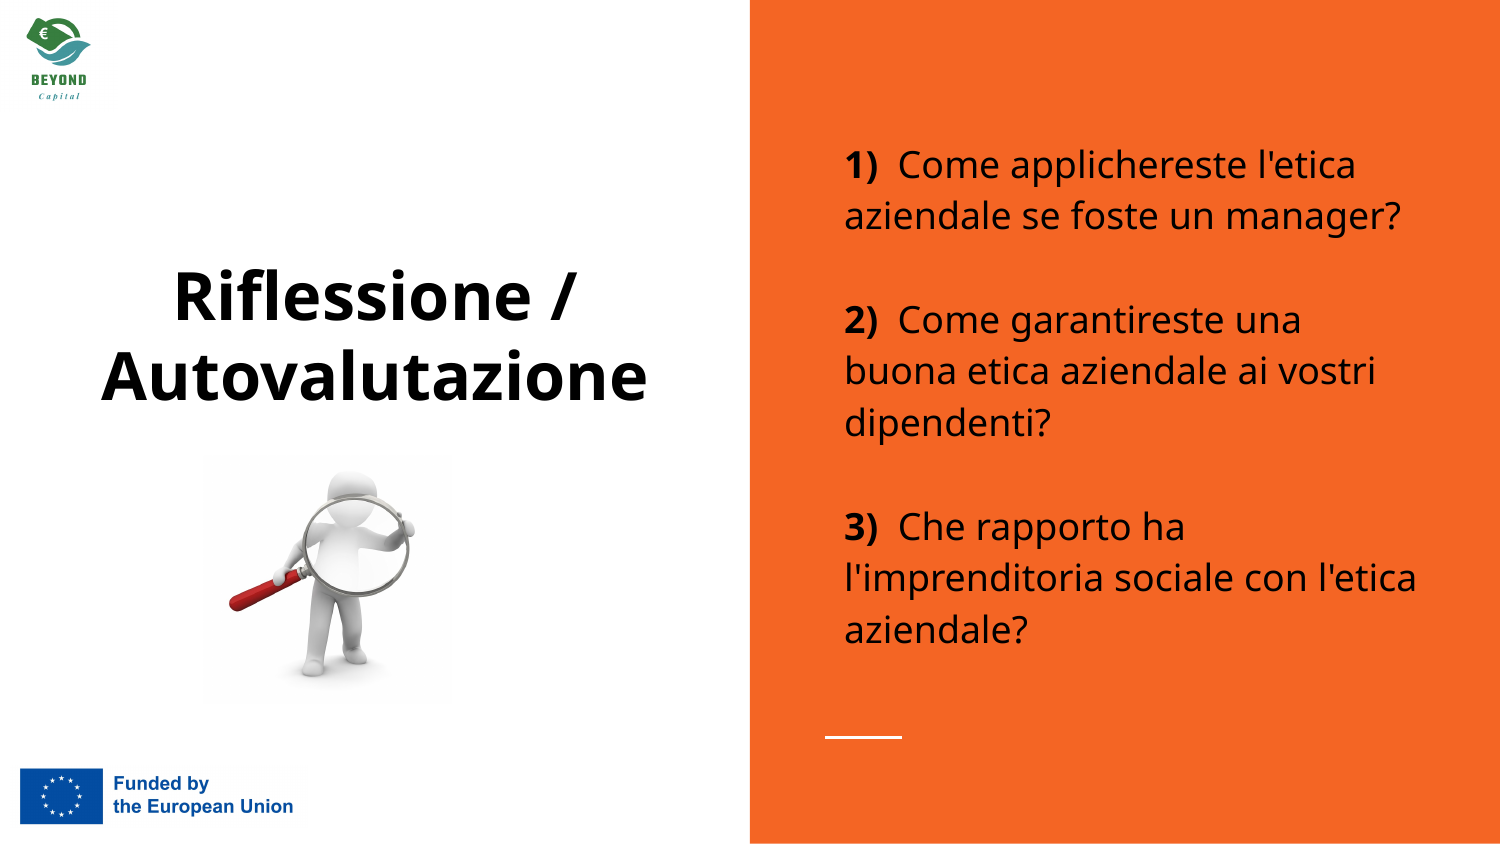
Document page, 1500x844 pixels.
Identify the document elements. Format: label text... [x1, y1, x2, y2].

title Riflessione / Autovalutazione [43, 239, 708, 456]
picture [10, 764, 308, 828]
list 1) Come applichereste l'etica aziendale se foste un manager? 2) Come garantireste una buona etica aziendale ai vostri dipendenti? 3) Che rapporto ha l'imprenditoria sociale con l'etica aziendale? [810, 118, 1440, 725]
picture [0, 0, 119, 112]
picture [203, 455, 452, 704]
